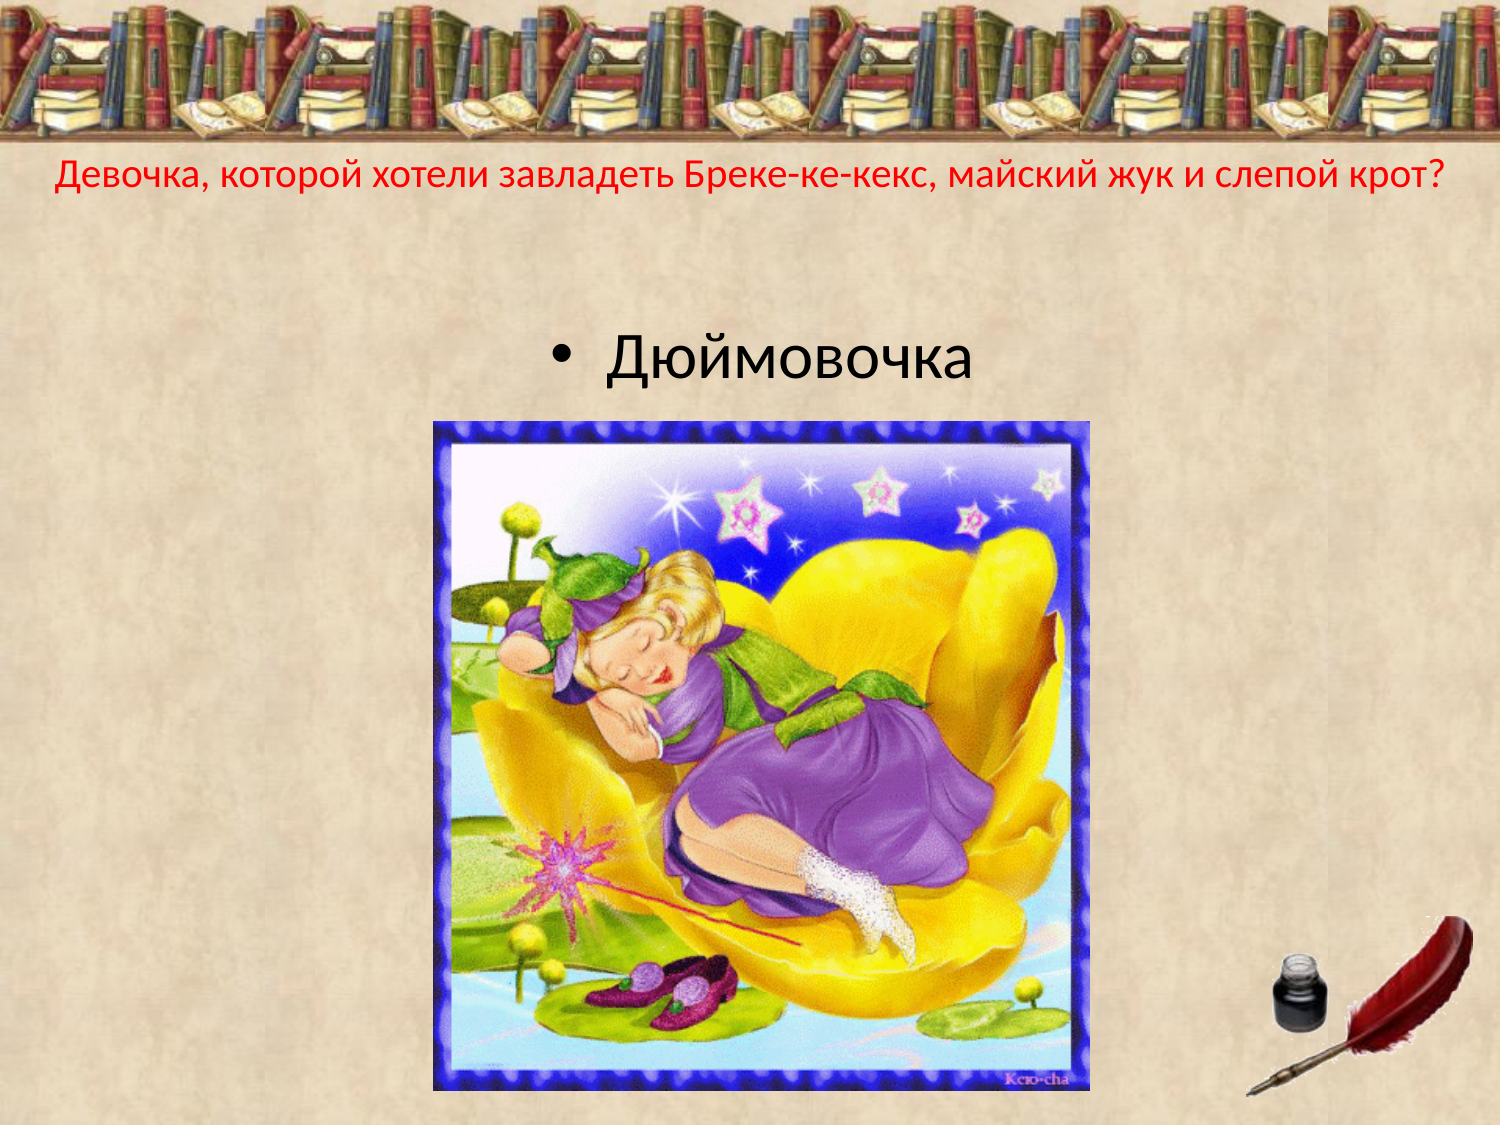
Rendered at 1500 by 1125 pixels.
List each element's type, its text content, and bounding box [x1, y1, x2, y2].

title Девочка, которой хотели завладеть Бреке-ке-кекс, майский жук и слепой крот? [35, 23, 1475, 270]
list Дюймовочка [50, 304, 1475, 998]
picture [0, 0, 1500, 1125]
